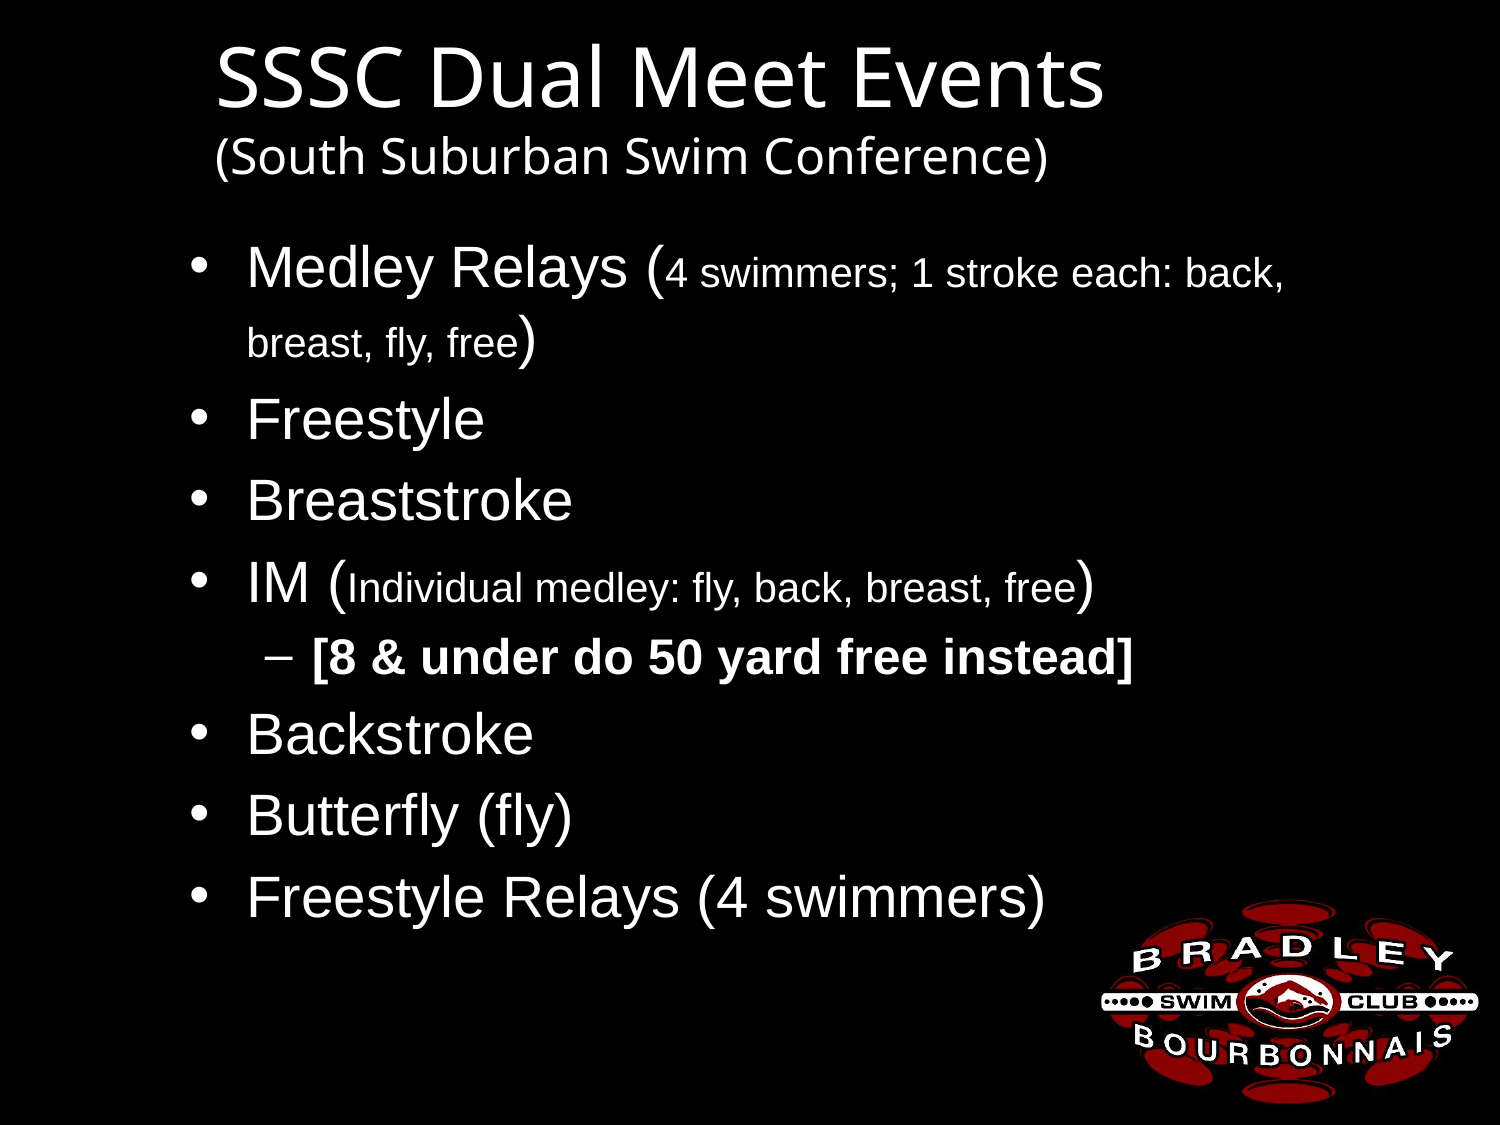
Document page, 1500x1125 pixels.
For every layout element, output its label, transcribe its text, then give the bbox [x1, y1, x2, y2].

title SSSC Dual Meet Events (South Suburban Swim Conference) [200, 62, 1370, 146]
list Medley Relays (4 swimmers; 1 stroke each: back, breast, fly, free) Freestyle Breaststroke IM (Individual medley: fly, back, breast, free) [8 & under do 50 yard free instead] Backstroke Butterfly (fly) Freestyle Relays (4 swimmers) [174, 187, 1404, 950]
picture [1082, 887, 1500, 1125]
